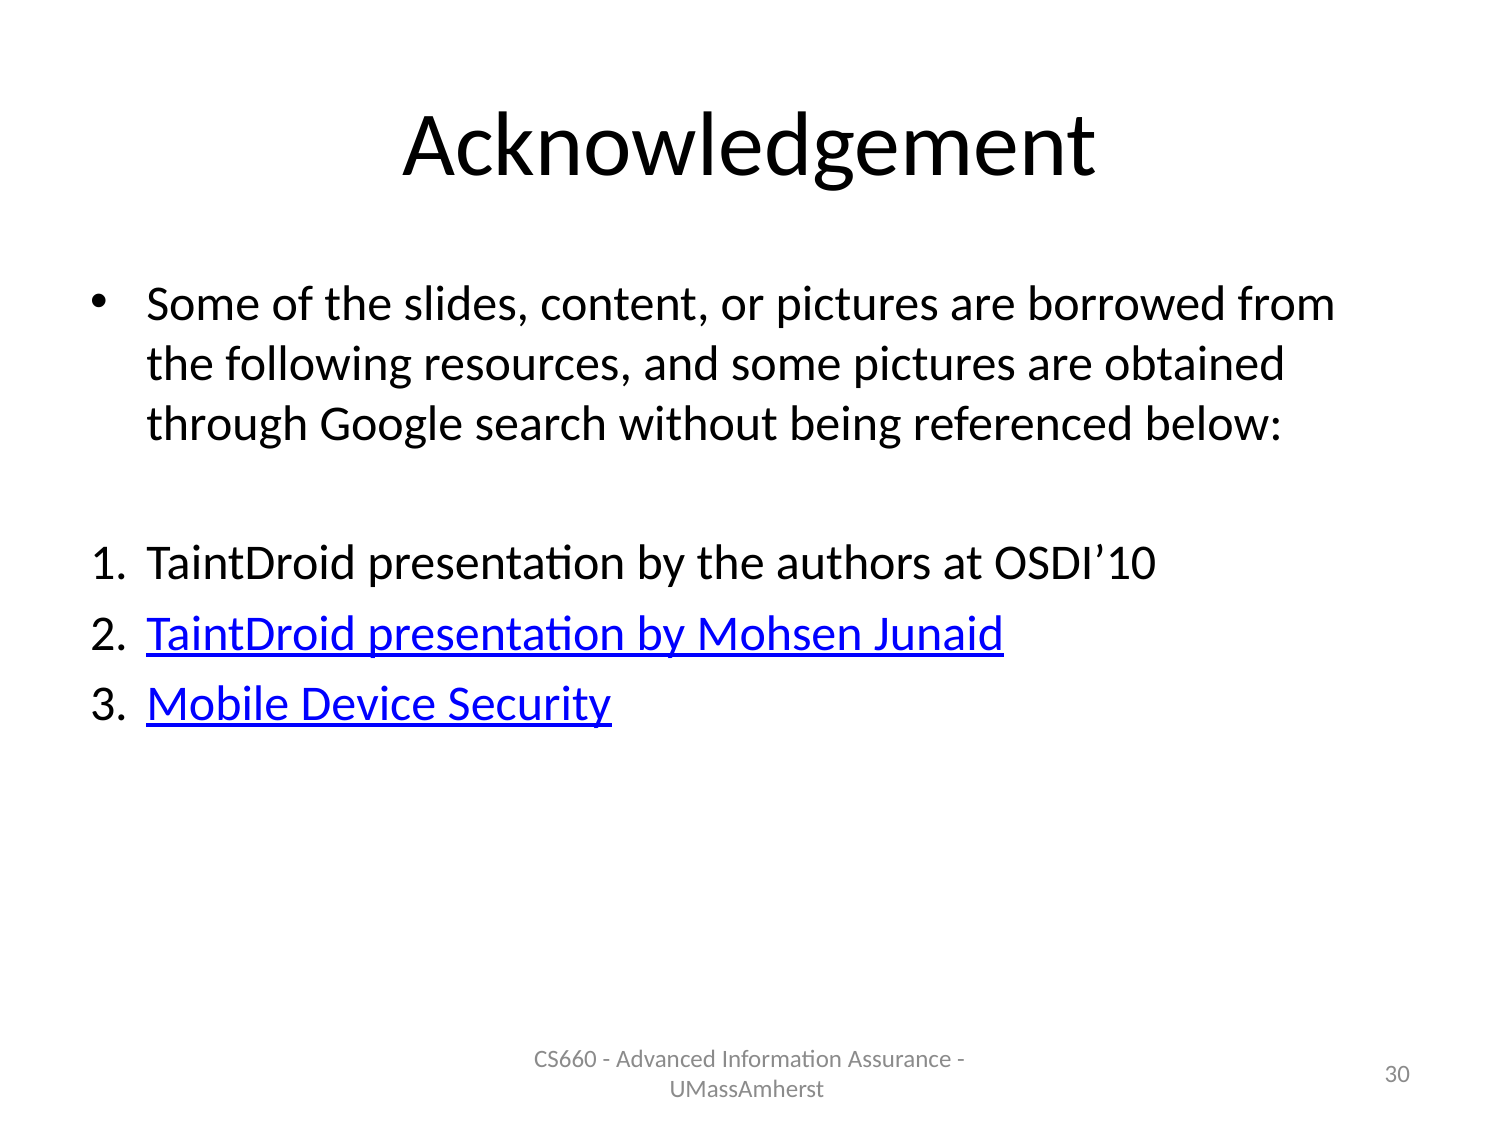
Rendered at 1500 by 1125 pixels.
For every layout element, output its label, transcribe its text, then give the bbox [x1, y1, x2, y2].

list Some of the slides, content, or pictures are borrowed from the following resources, and some pictures are obtained through Google search without being referenced below: TaintDroid presentation by the authors at OSDI’10 TaintDroid presentation by Mohsen Junaid Mobile Device Security [75, 262, 1425, 1005]
footer CS660 - Advanced Information Assurance - UMassAmherst [512, 1042, 988, 1103]
title Acknowledgement [75, 45, 1425, 233]
slide_number 30 [1074, 1042, 1425, 1103]
